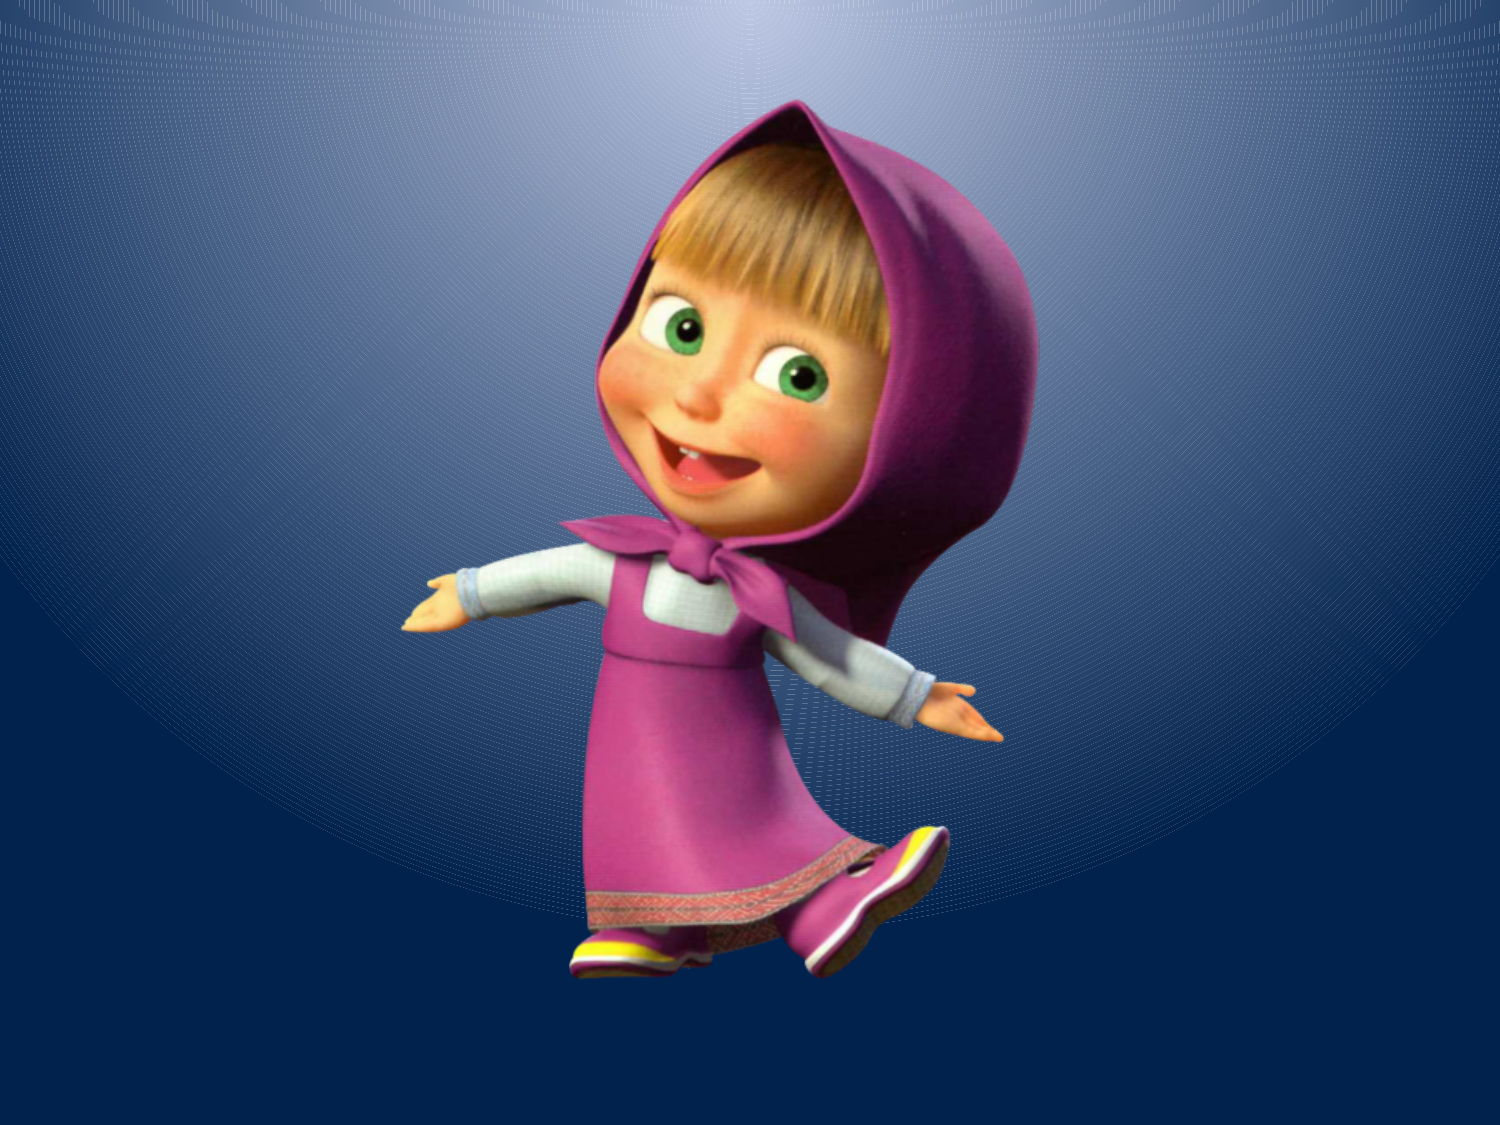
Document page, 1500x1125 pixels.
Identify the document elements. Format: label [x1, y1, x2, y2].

picture [182, 0, 1277, 1094]
